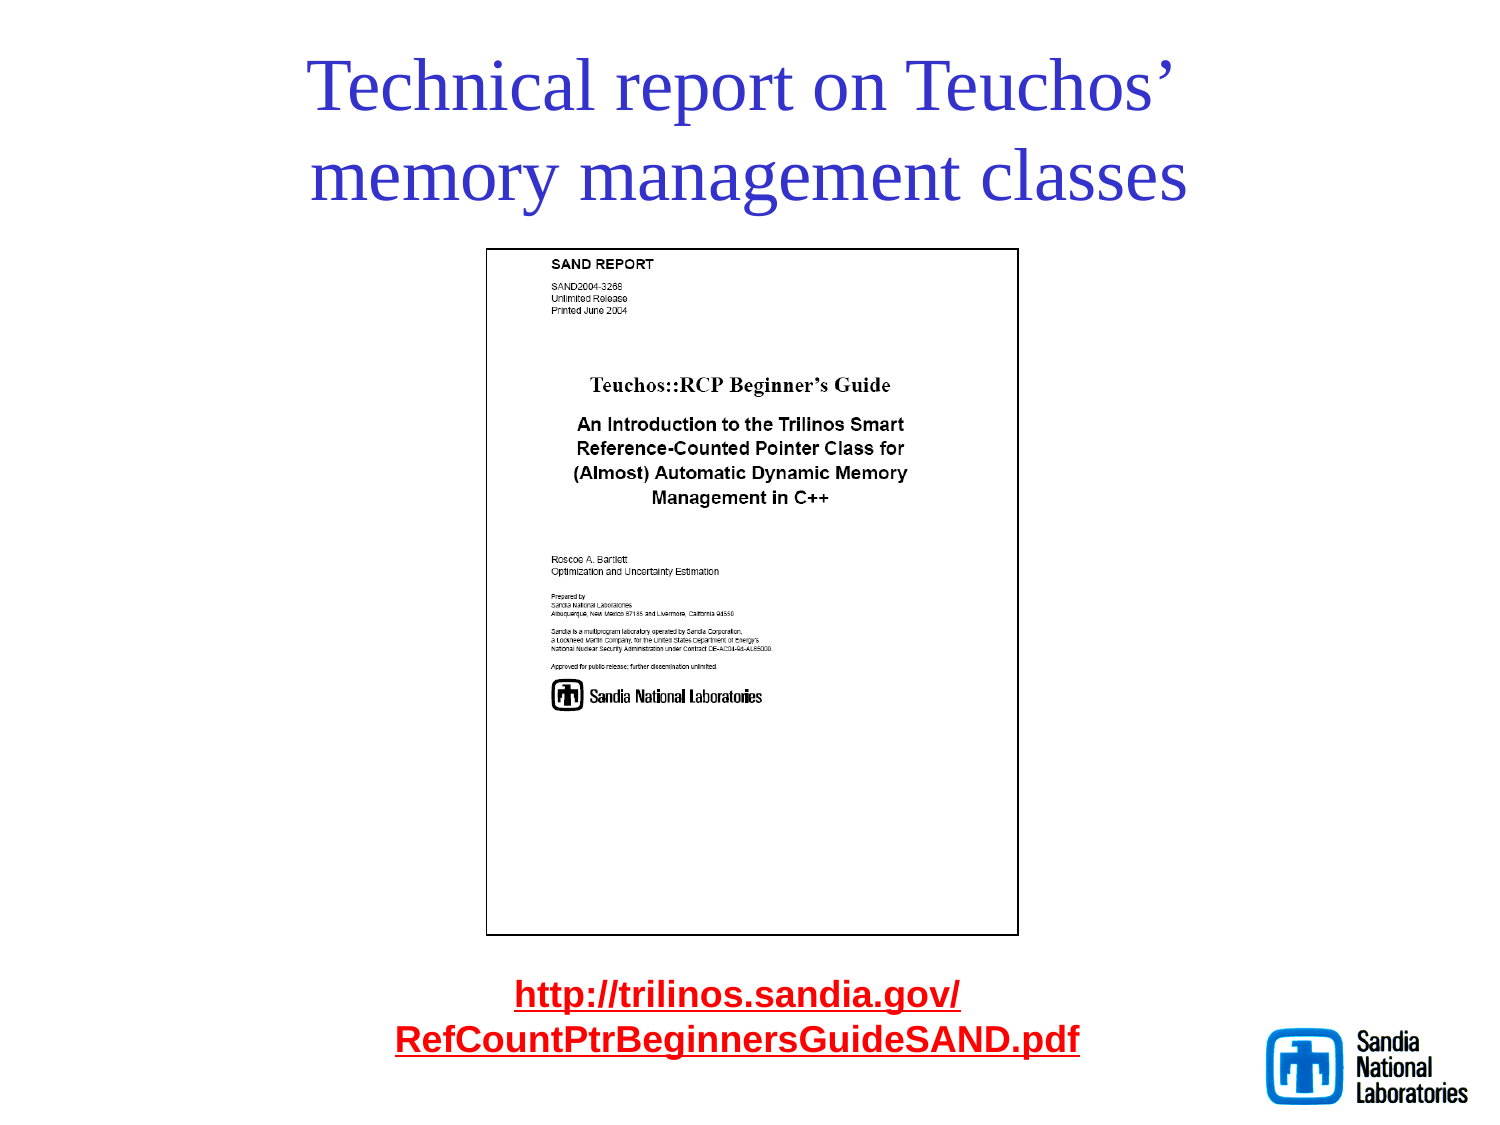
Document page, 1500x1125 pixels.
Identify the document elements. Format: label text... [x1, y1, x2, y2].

picture [487, 249, 1018, 935]
text_box http://trilinos.sandia.gov/RefCountPtrBeginnersGuideSAND.pdf [275, 962, 1200, 1068]
picture [1262, 1024, 1469, 1105]
title Technical report on Teuchos’ memory management classes [112, 37, 1388, 213]
